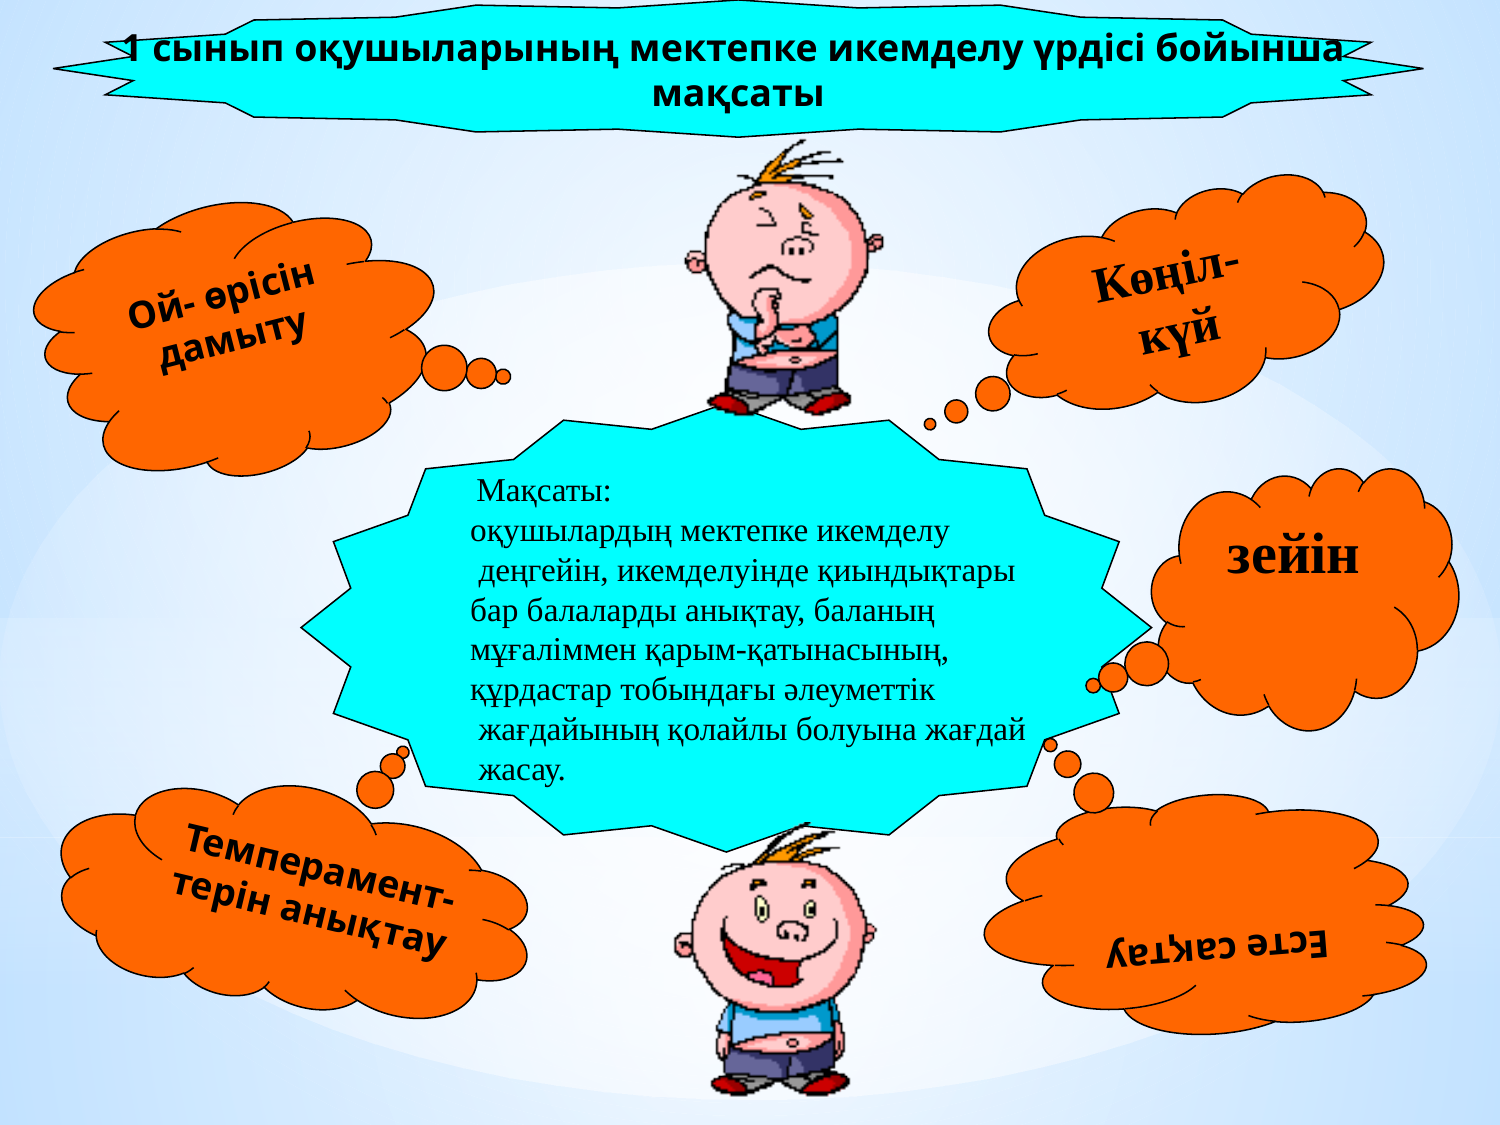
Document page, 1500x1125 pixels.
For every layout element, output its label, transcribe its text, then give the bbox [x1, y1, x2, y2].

text_box Көңіл- күй [944, 399, 968, 423]
text_box Ой- өрісін дамыту [33, 202, 511, 477]
text_box Есте сақтау [1054, 751, 1081, 778]
text_box зейін [1085, 468, 1459, 731]
text_box Темперамент-терін анықтау [61, 785, 528, 1019]
text_box Темперамент-терін анықтау [356, 746, 409, 809]
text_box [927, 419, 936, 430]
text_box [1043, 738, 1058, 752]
picture [655, 89, 928, 421]
text_box Көңіл- күй [975, 174, 1384, 411]
picture [655, 822, 923, 1107]
text_box 1 сынып оқушыларының мектепке икемделу үрдісі бойынша мақсаты [53, 0, 1424, 132]
text_box Есте сақтау [984, 773, 1427, 1035]
text_box Мақсаты: оқушылардың мектепке икемделу деңгейін, икемделуінде қиындықтары бар балаларды анықтау, баланың мұғаліммен қарым-қатынасының, құрдастар тобындағы әлеуметтік жағдайының қолайлы болуына жағдай жасау. [301, 420, 1152, 835]
